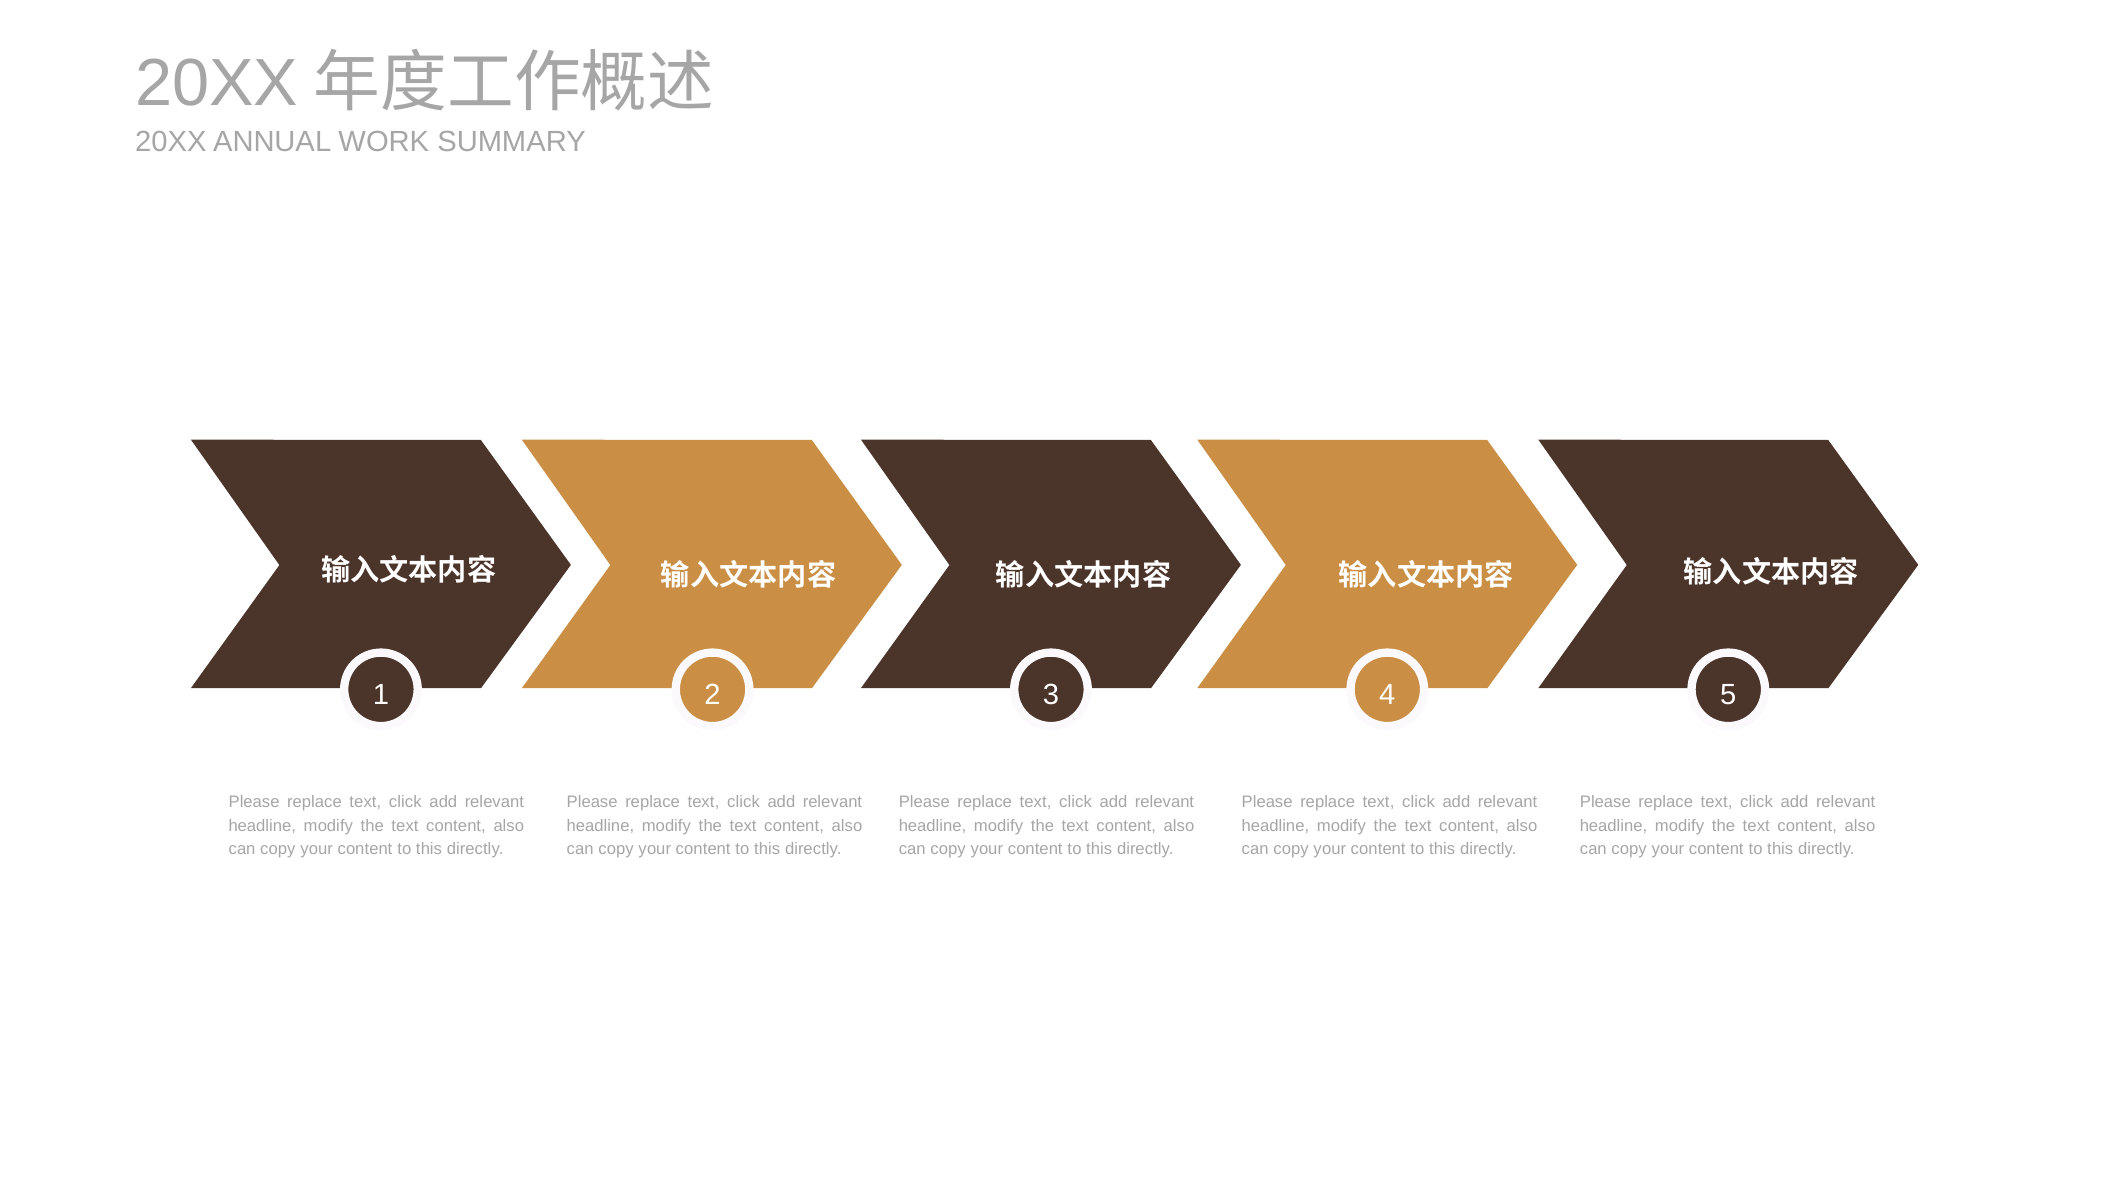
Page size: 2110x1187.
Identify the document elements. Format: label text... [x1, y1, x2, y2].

text_box 20XX ANNUAL WORK SUMMARY [135, 122, 596, 158]
text_box 20XX年度工作概述 [135, 38, 783, 119]
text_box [190, 439, 521, 689]
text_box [521, 439, 860, 689]
text_box Please replace text, click add relevant headline, modify the text content, also can copy your content to this directly. [228, 786, 525, 859]
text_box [344, 652, 418, 727]
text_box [1691, 652, 1766, 727]
text_box Please replace text, click add relevant headline, modify the text content, also can copy your content to this directly. [1241, 786, 1538, 859]
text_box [1014, 652, 1088, 727]
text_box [860, 439, 1197, 689]
text_box Please replace text, click add relevant headline, modify the text content, also can copy your content to this directly. [566, 786, 863, 859]
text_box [1538, 439, 1919, 689]
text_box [1197, 439, 1538, 689]
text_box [1350, 652, 1425, 727]
text_box Please replace text, click add relevant headline, modify the text content, also can copy your content to this directly. [898, 786, 1195, 859]
text_box Please replace text, click add relevant headline, modify the text content, also can copy your content to this directly. [1579, 786, 1876, 859]
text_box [675, 652, 750, 727]
